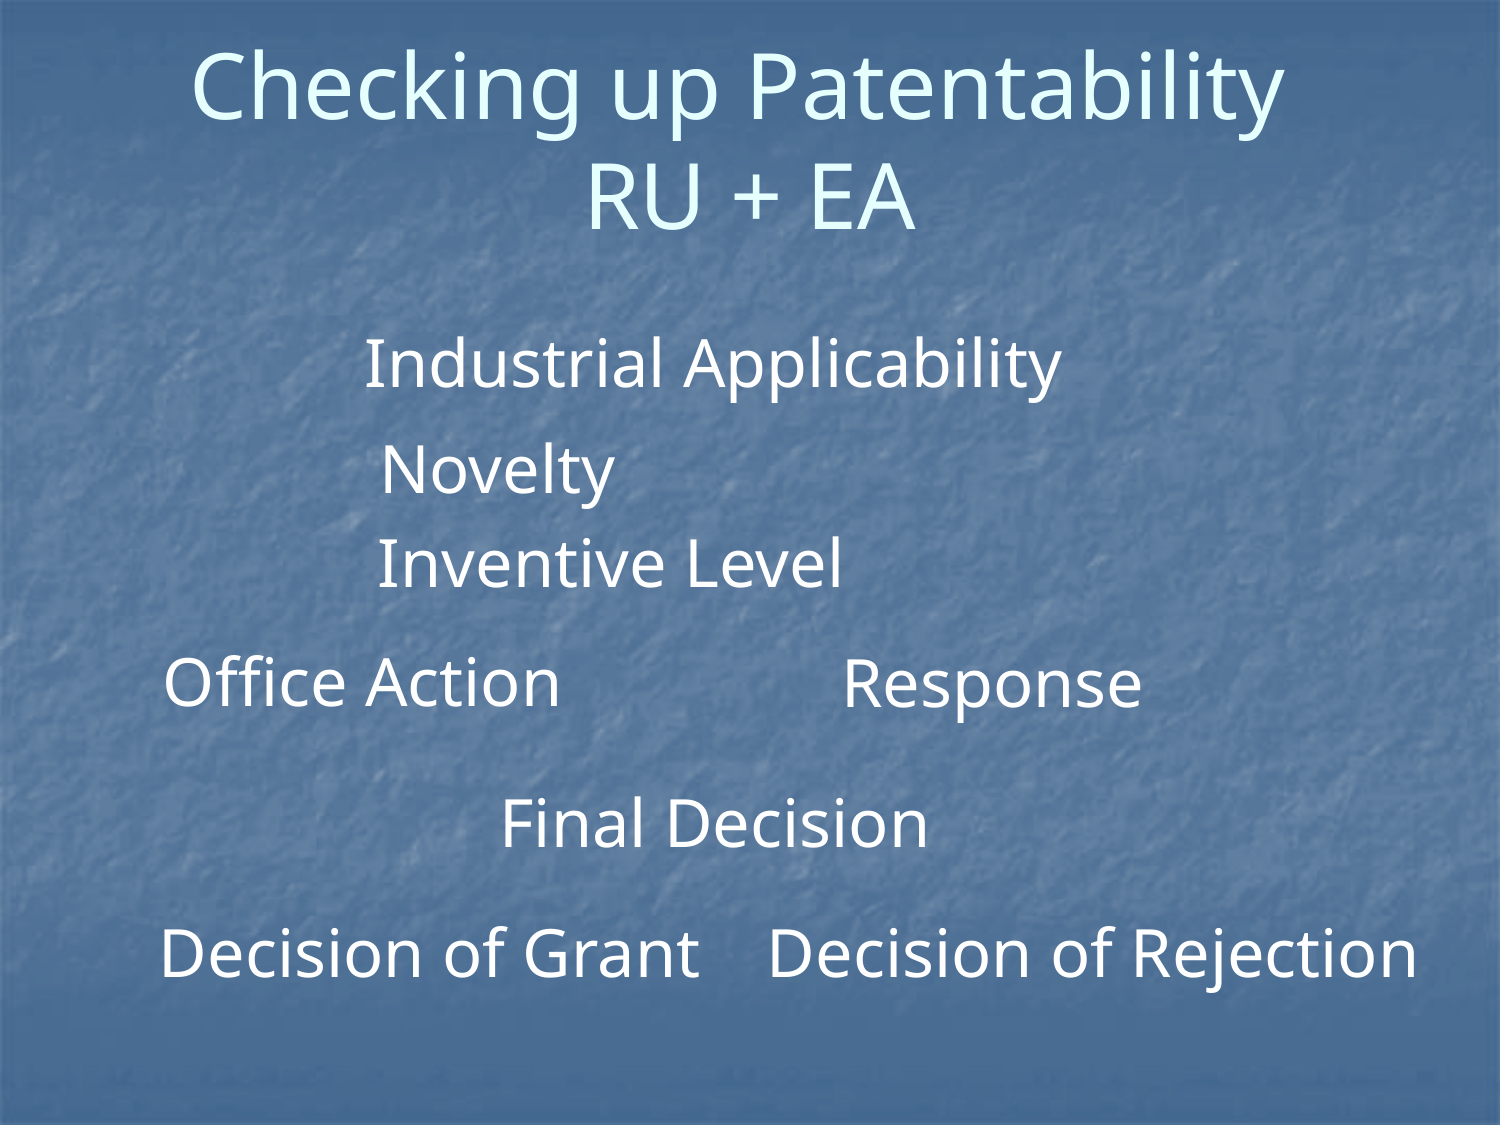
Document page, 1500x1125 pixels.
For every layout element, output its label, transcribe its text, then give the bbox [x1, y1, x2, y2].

text_box Final Decision [484, 773, 947, 869]
text_box Office Action [148, 631, 578, 727]
text_box Inventive Level [363, 513, 861, 609]
text_box Industrial Applicability [350, 312, 1078, 408]
text_box Novelty [364, 419, 631, 513]
text_box Decision of Rejection [752, 903, 1436, 999]
text_box Decision of Grant [144, 903, 716, 999]
text_box Response [826, 633, 1160, 728]
title Checking up Patentability RU + EA [119, 44, 1381, 232]
